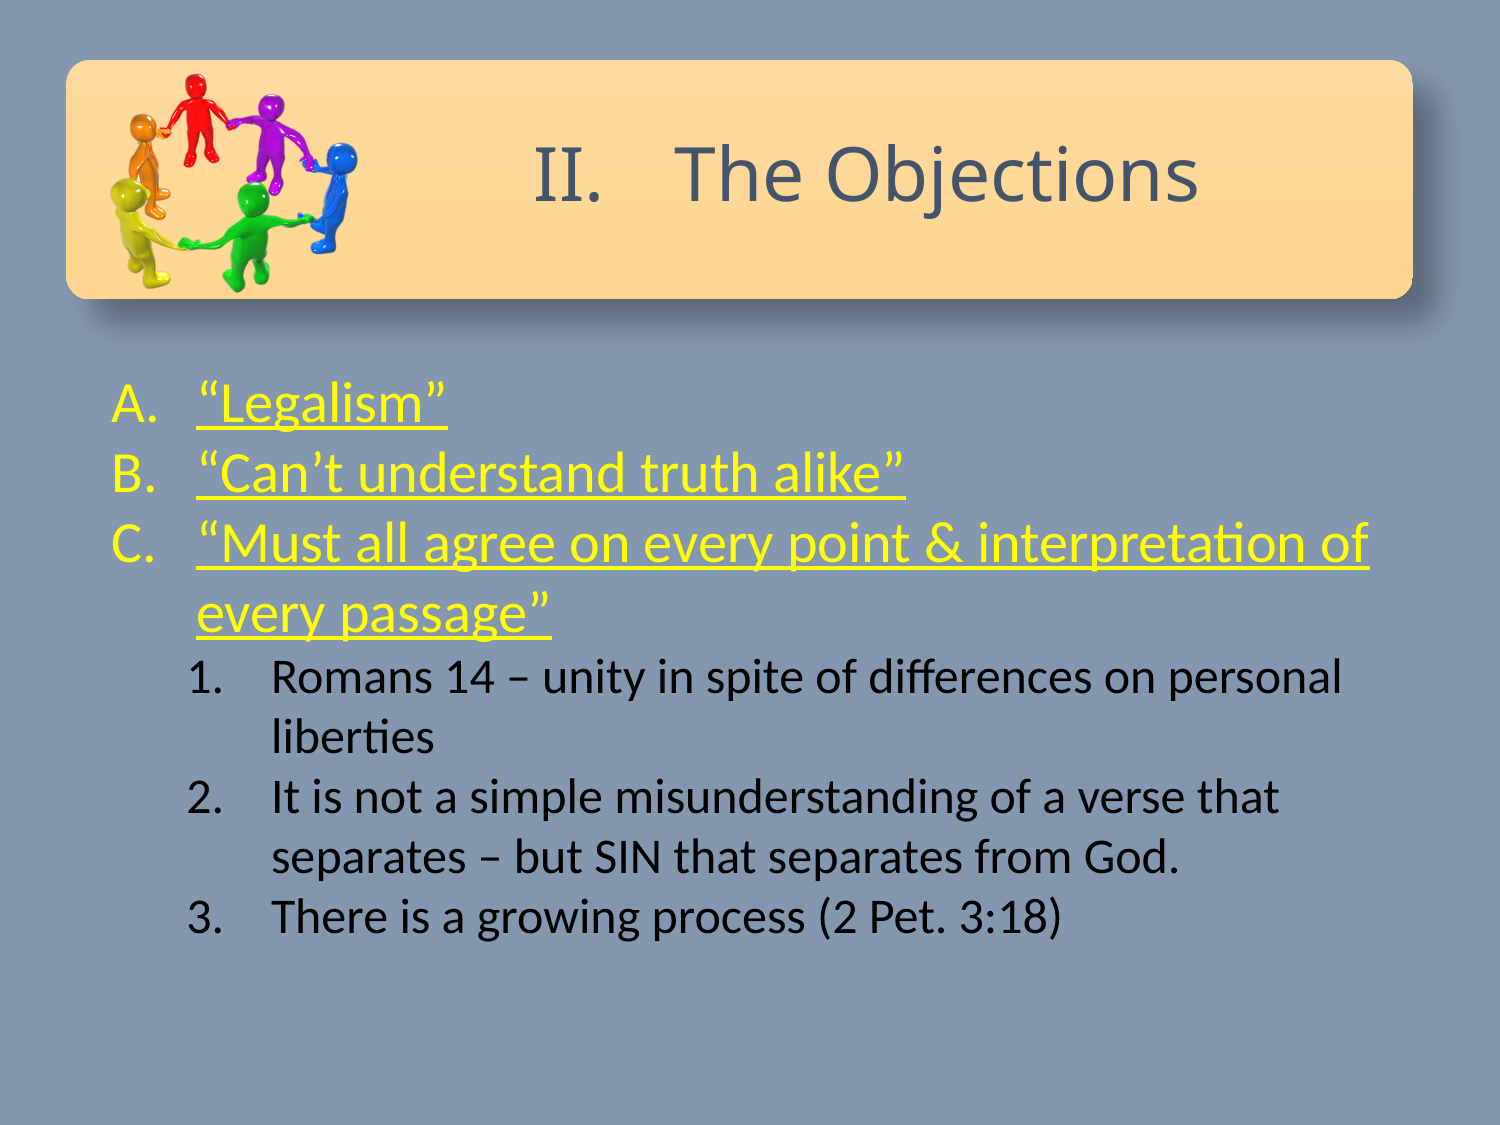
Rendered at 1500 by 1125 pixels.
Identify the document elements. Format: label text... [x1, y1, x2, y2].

text_box “Legalism” “Can’t understand truth alike” “Must all agree on every point & interpretation of every passage” Romans 14 – unity in spite of differences on personal liberties It is not a simple misunderstanding of a verse that separates – but SIN that separates from God. There is a growing process (2 Pet. 3:18) [96, 356, 1441, 1012]
picture [66, 60, 391, 304]
text_box The Objections [406, 119, 1328, 224]
